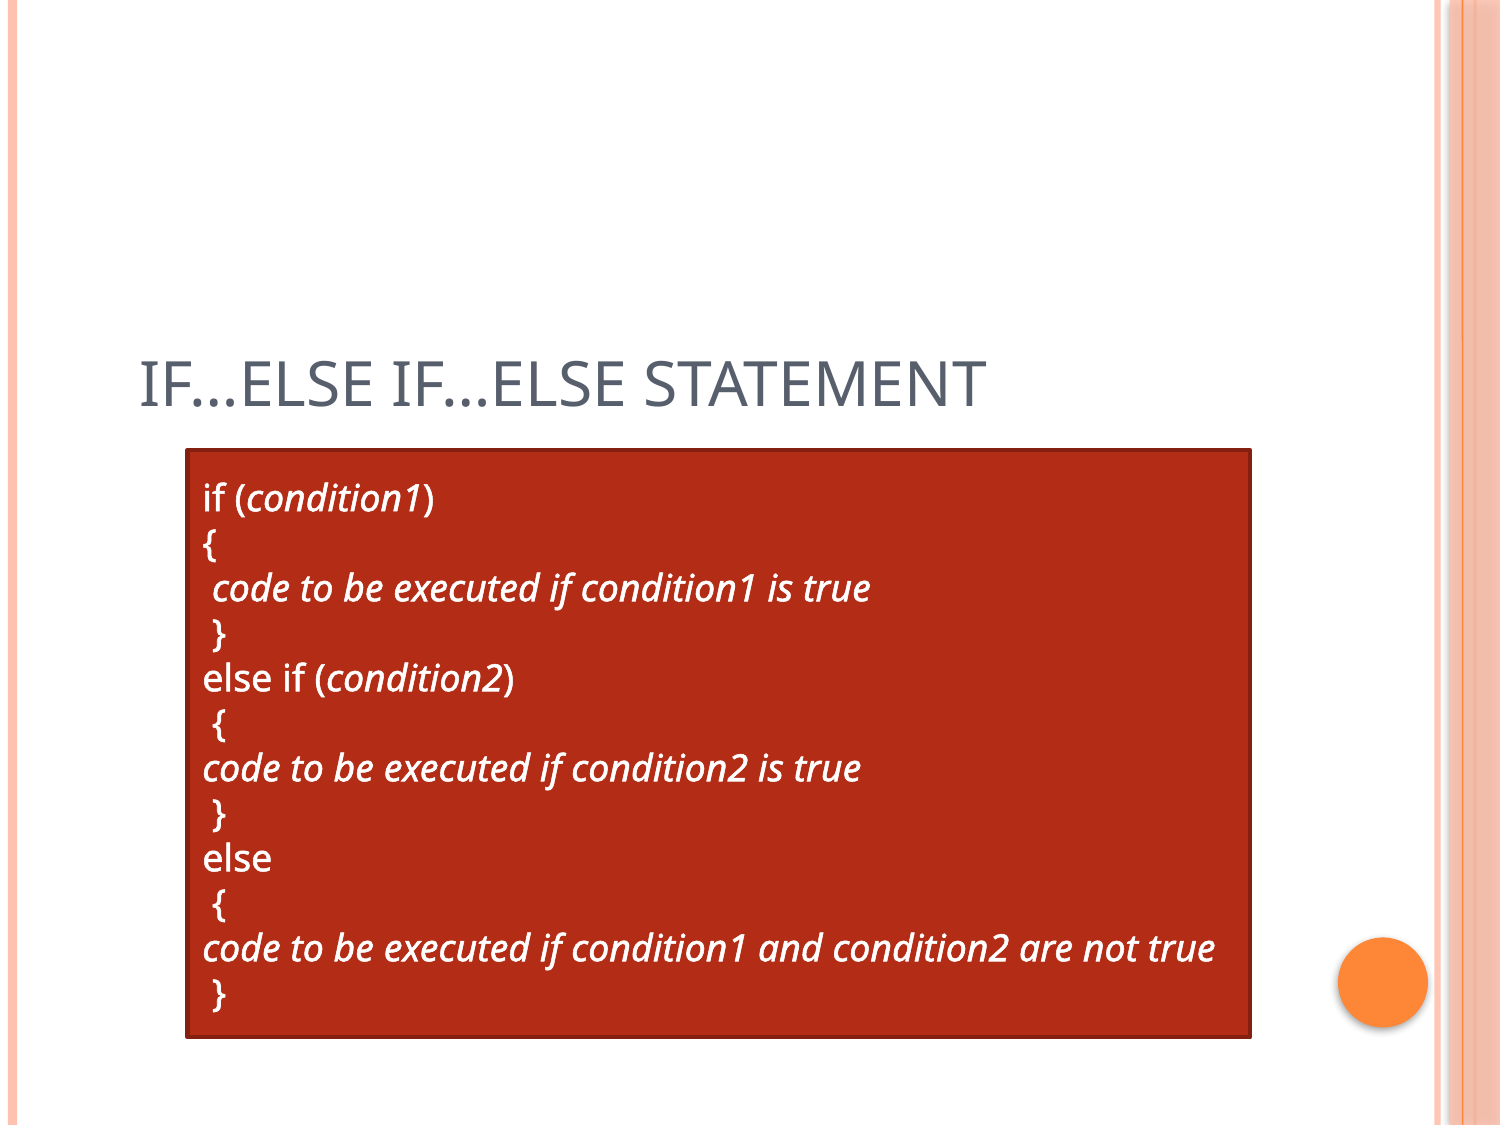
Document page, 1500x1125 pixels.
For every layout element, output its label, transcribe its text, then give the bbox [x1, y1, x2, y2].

title If…else if…else statement [125, 237, 1325, 427]
text_box if (condition1) { code to be executed if condition1 is true } else if (condition2) { code to be executed if condition2 is true } else { code to be executed if condition1 and condition2 are not true } [185, 448, 1252, 1039]
